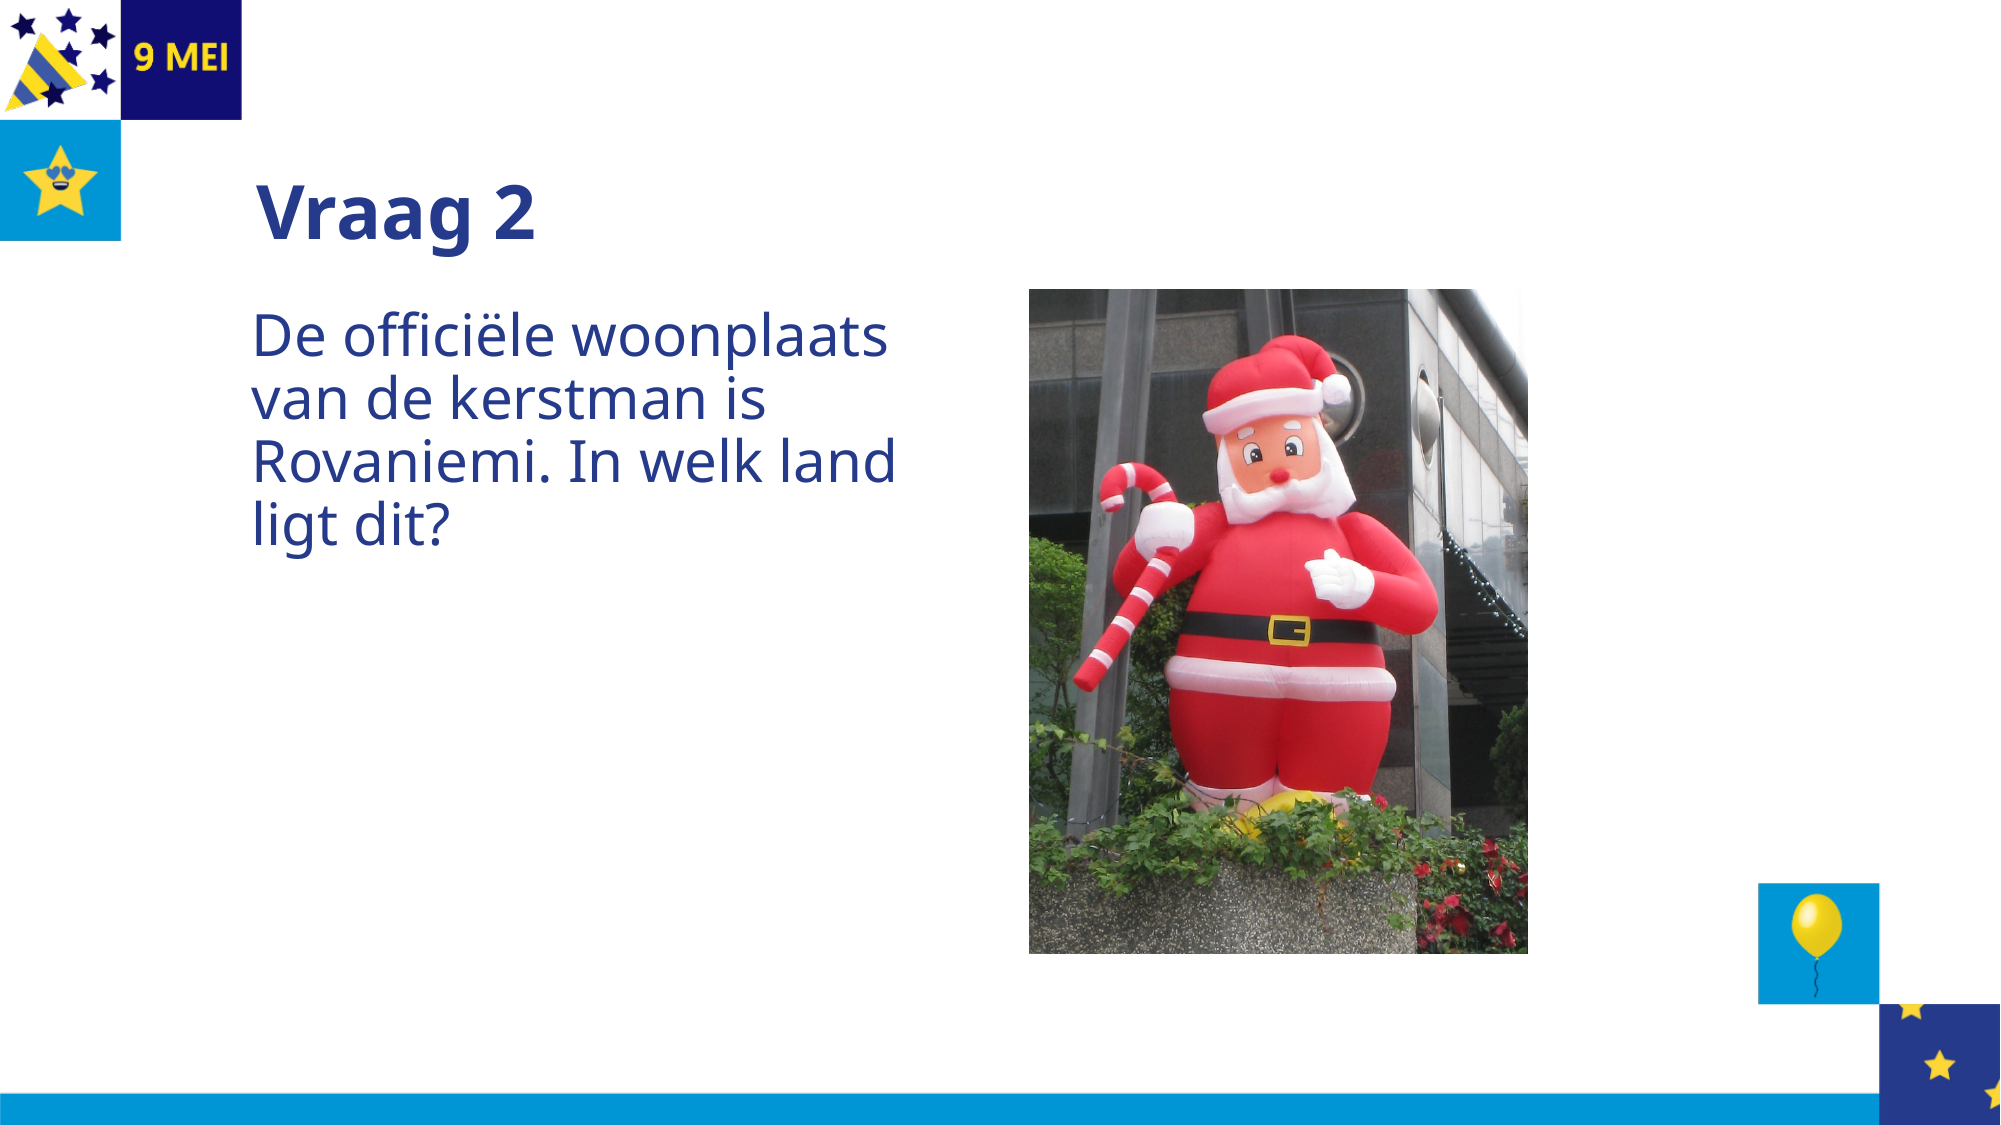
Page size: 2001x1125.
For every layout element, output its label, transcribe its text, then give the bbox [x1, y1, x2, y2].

picture [24, 146, 97, 215]
title Vraag 2 [241, 80, 1575, 350]
list De officiële woonplaats van de kerstman is Rovaniemi. In welk land ligt dit? [236, 298, 942, 963]
picture [0, 0, 2000, 1125]
